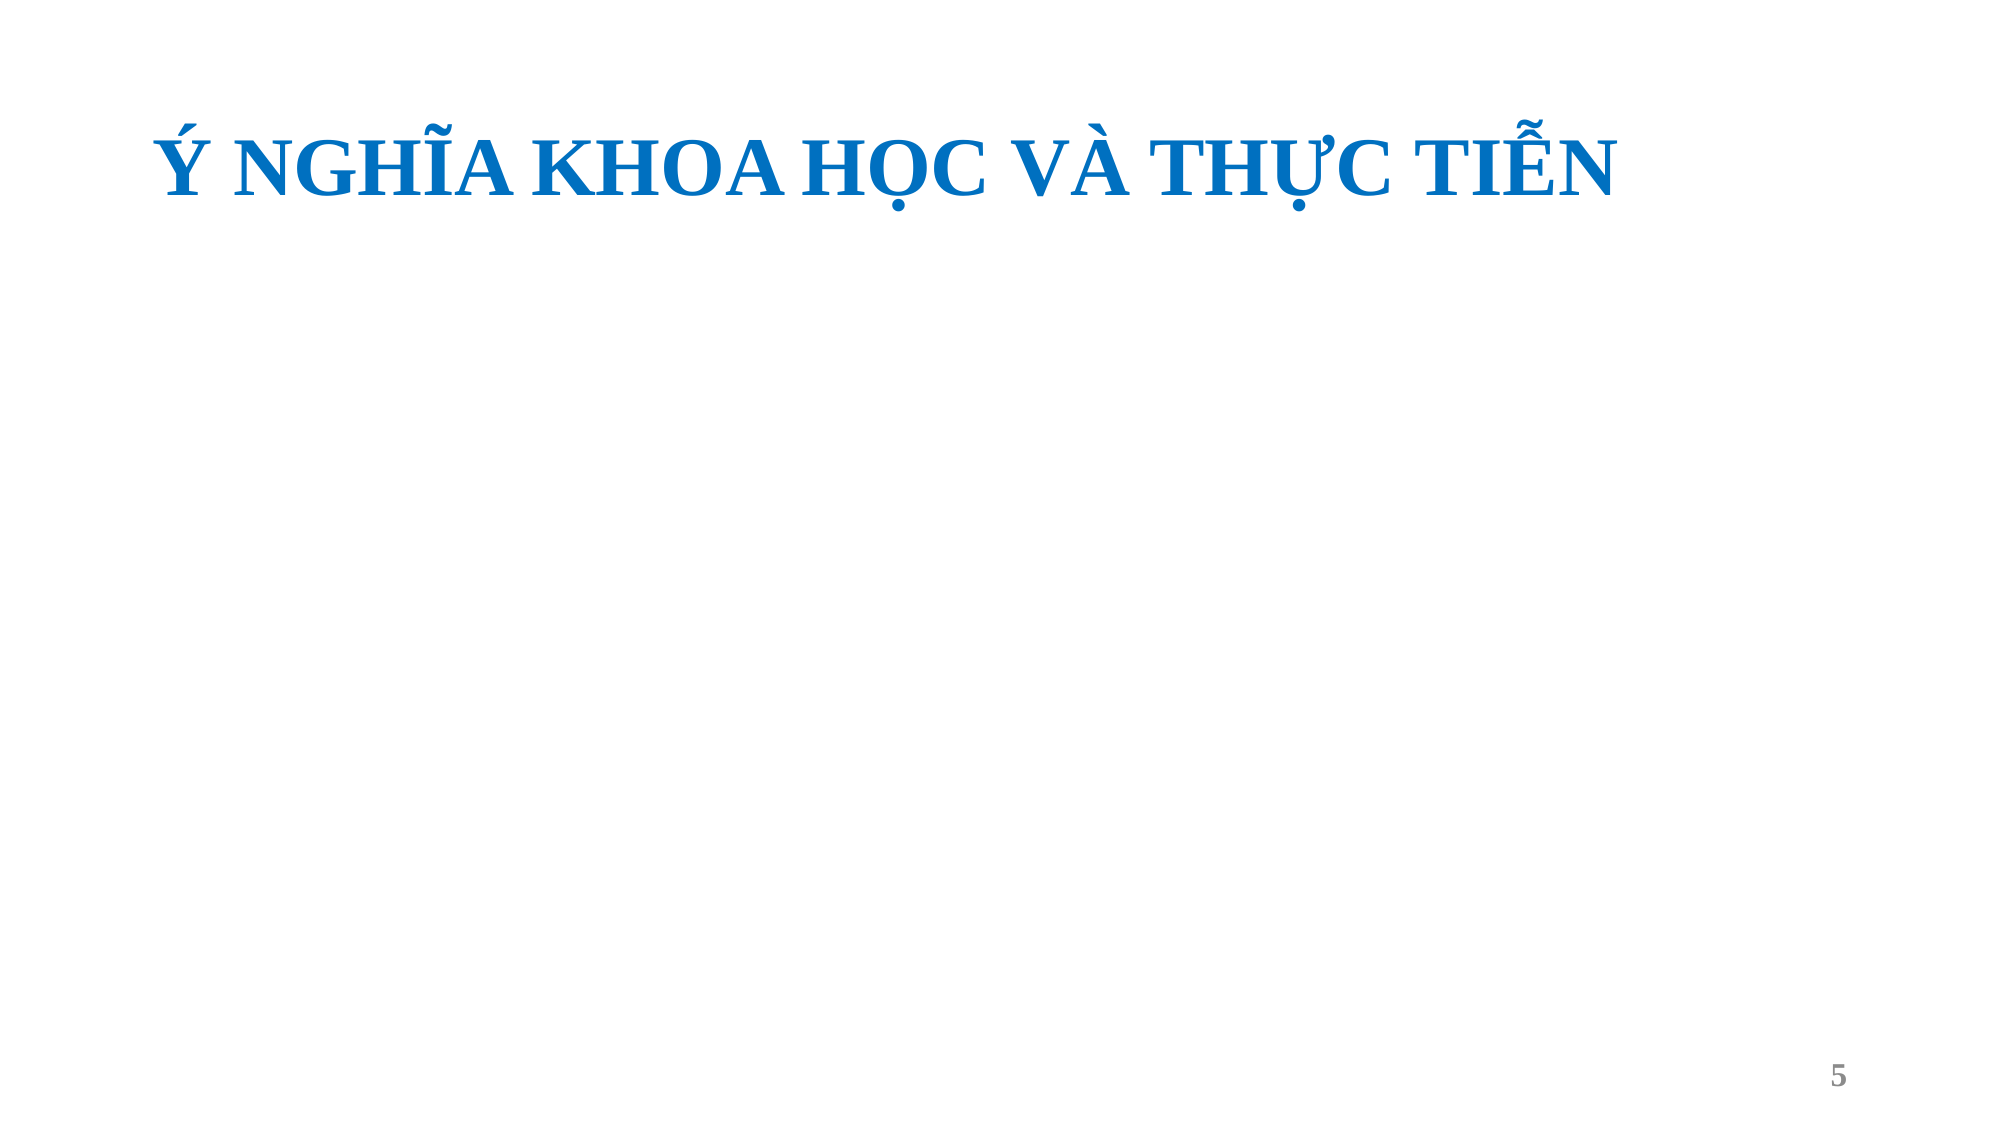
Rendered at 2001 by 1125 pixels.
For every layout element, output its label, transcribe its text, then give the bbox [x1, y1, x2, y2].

title Ý NGHĨA KHOA HỌC VÀ THỰC TIỄN [137, 59, 1863, 278]
slide_number 5 [1412, 1042, 1863, 1103]
